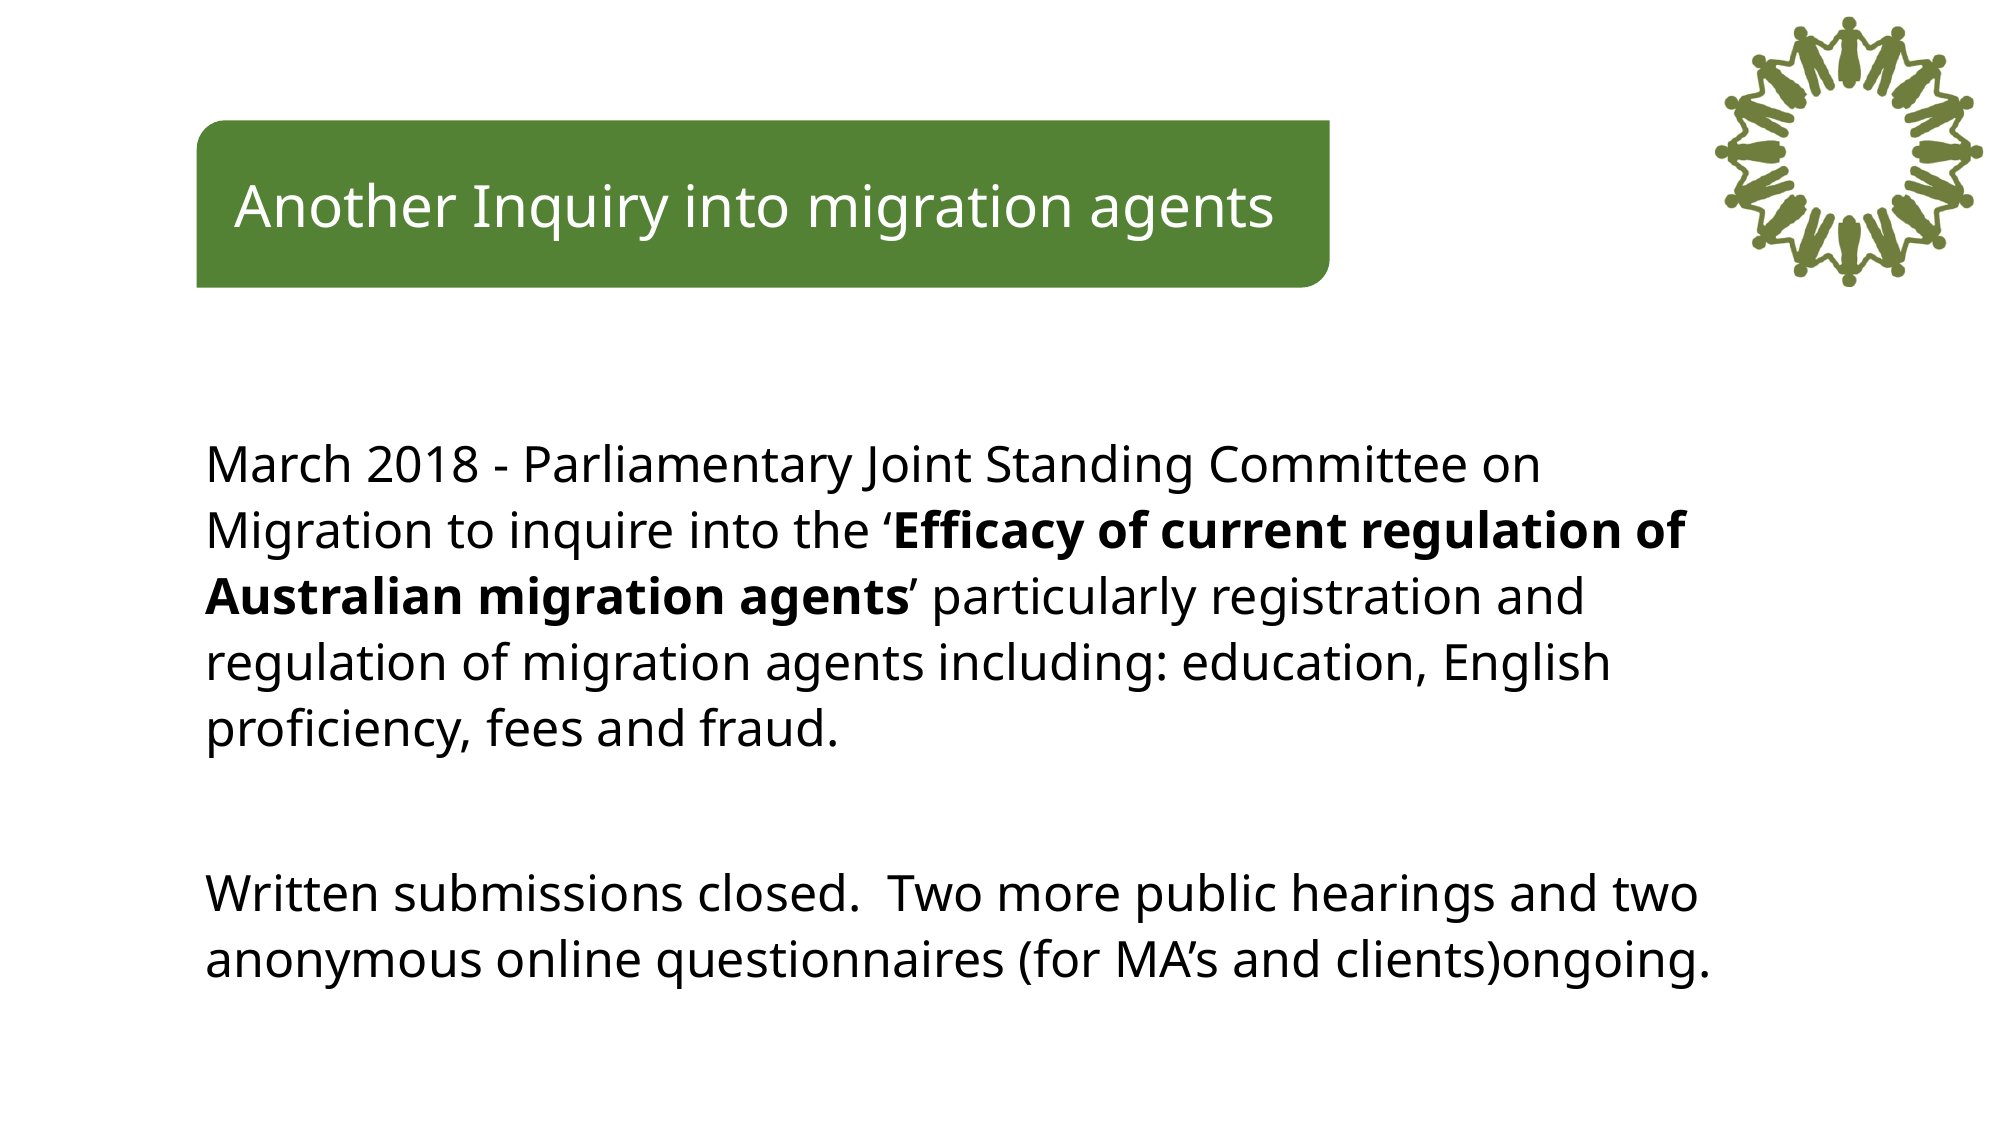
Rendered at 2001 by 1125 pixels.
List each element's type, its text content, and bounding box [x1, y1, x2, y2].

picture [1702, 1, 2000, 301]
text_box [197, 120, 1329, 287]
text_box March 2018 - Parliamentary Joint Standing Committee on Migration to inquire into the ‘Efficacy of current regulation of Australian migration agents’ particularly registration and regulation of migration agents including: education, English proficiency, fees and fraud. Written submissions closed. Two more public hearings and two anonymous online questionnaires (for MA’s and clients)ongoing. [197, 342, 1767, 1078]
